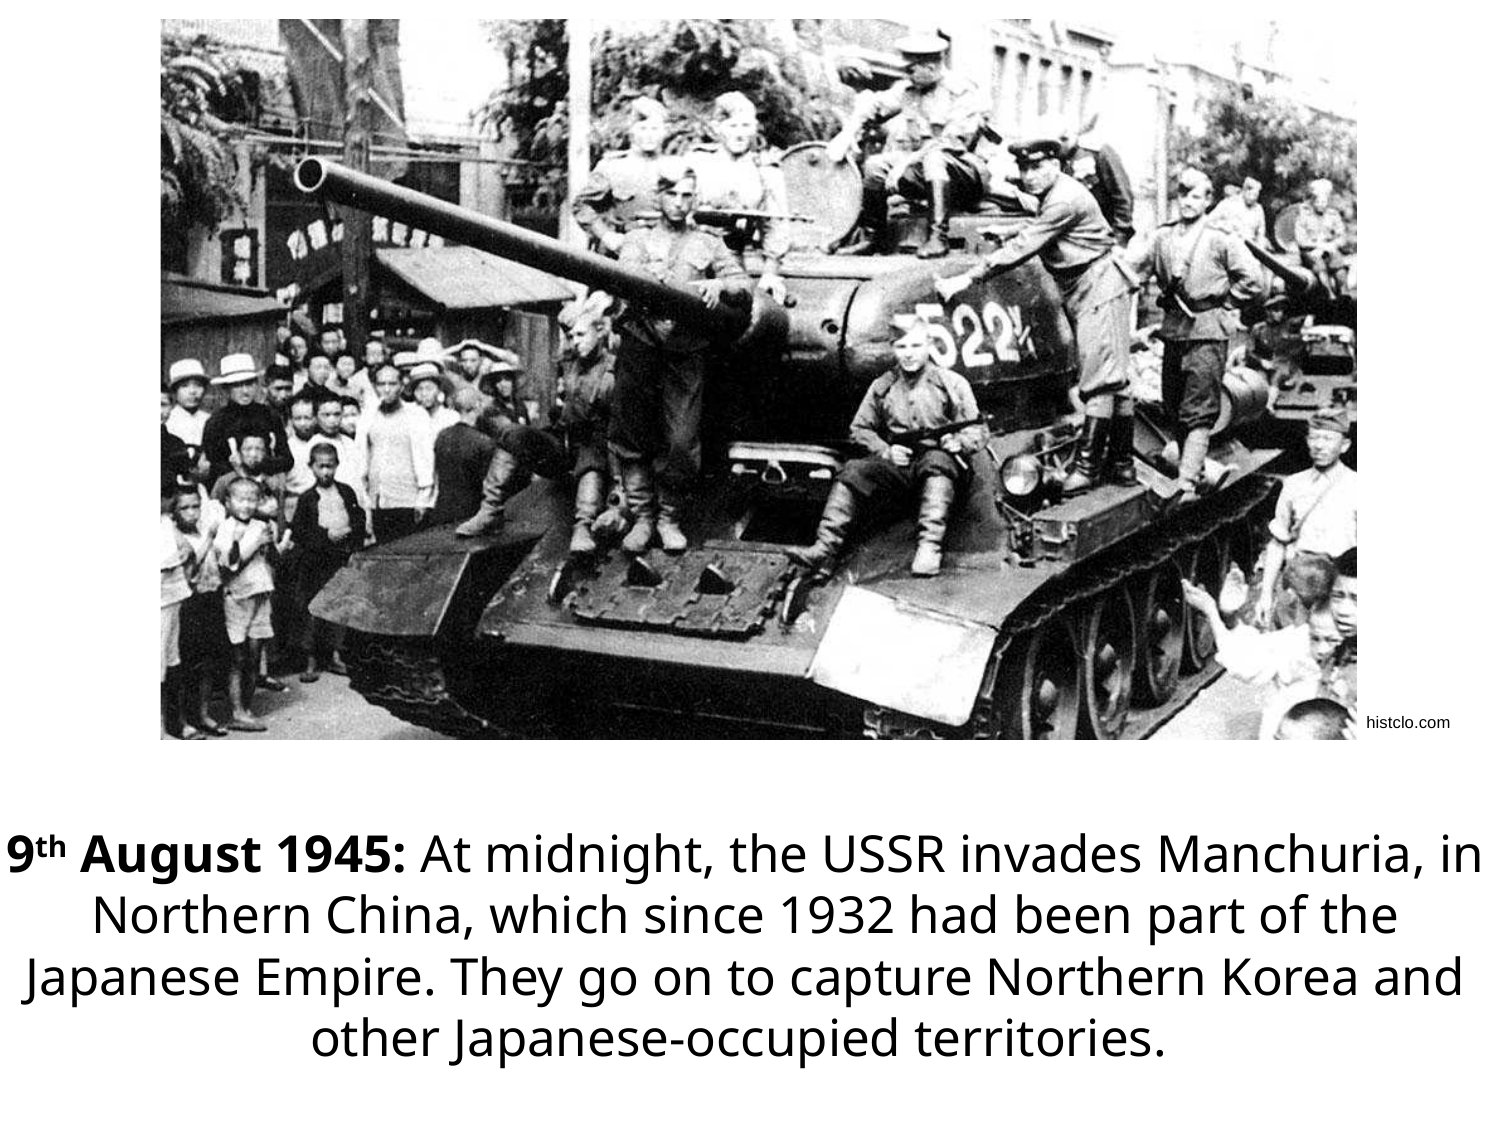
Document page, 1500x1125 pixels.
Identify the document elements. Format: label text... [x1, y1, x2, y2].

picture [160, 18, 1358, 740]
text_box histclo.com [1362, 704, 1470, 739]
title 9th August 1945: At midnight, the USSR invades Manchuria, in Northern China, which since 1932 had been part of the Japanese Empire. They go on to capture Northern Korea and other Japanese-occupied territories. [0, 739, 1500, 1125]
